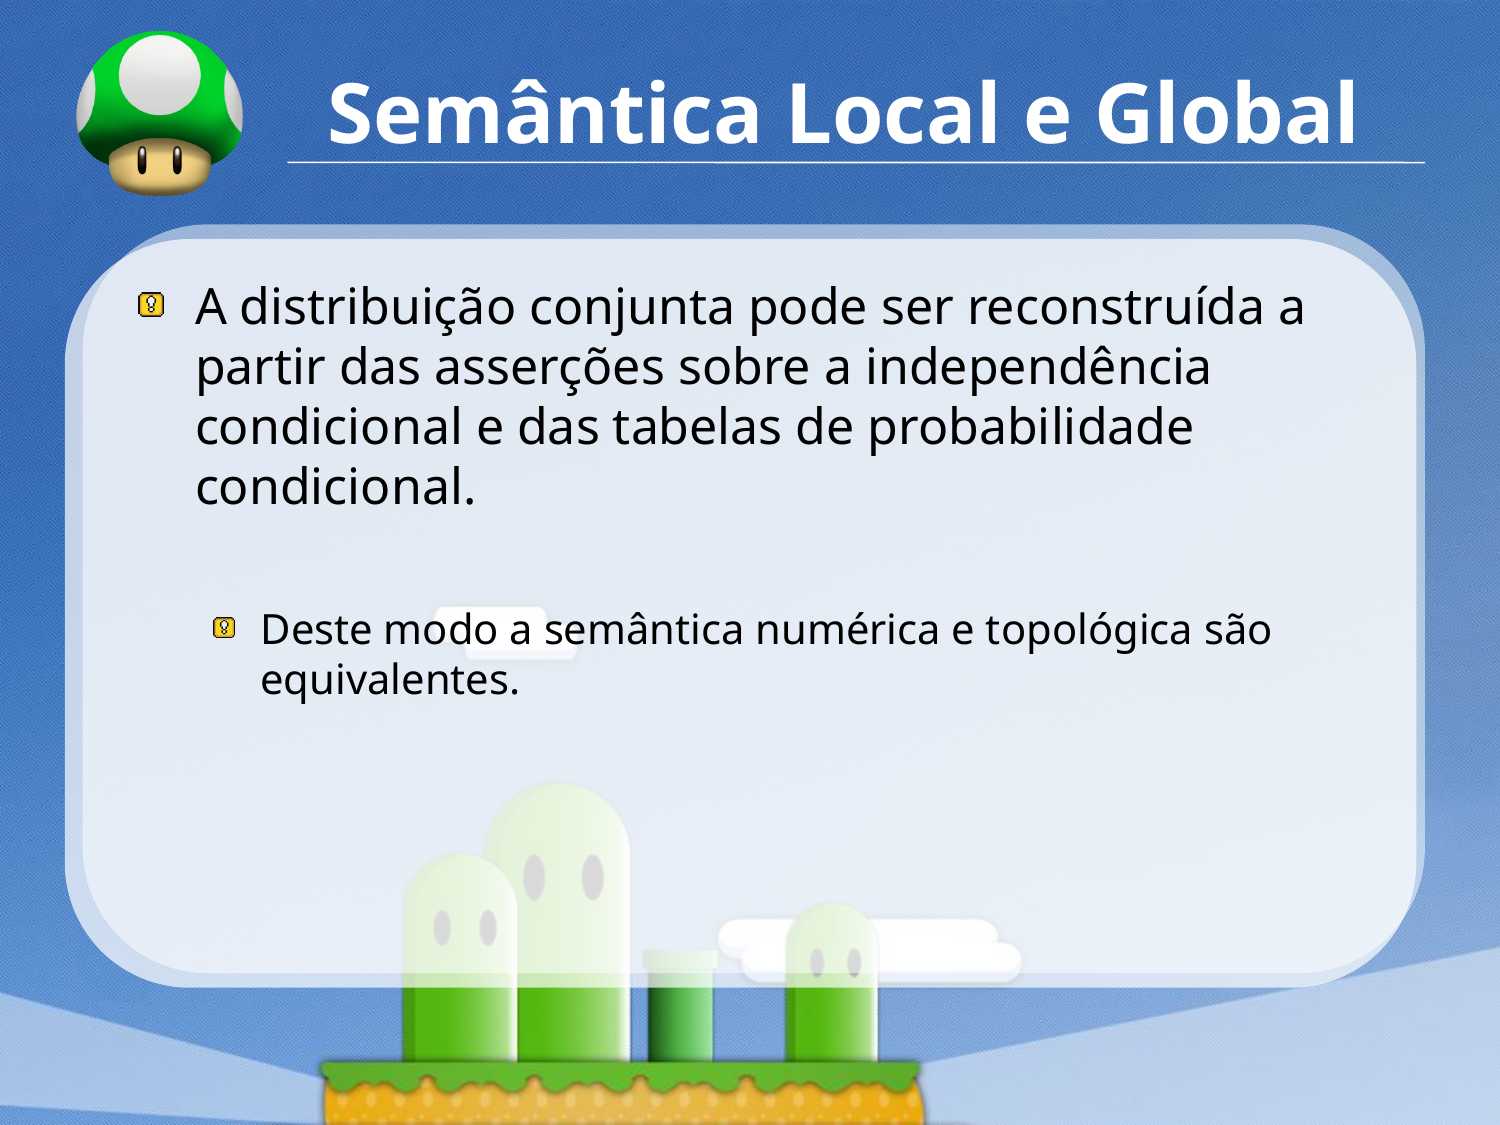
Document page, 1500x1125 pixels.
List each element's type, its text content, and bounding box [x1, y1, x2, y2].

list A distribuição conjunta pode ser reconstruída a partir das asserções sobre a independência condicional e das tabelas de probabilidade condicional. Deste modo a semântica numérica e topológica são equivalentes. [123, 267, 1365, 941]
picture [0, 0, 1500, 1125]
title Semântica Local e Global [312, 37, 1426, 183]
